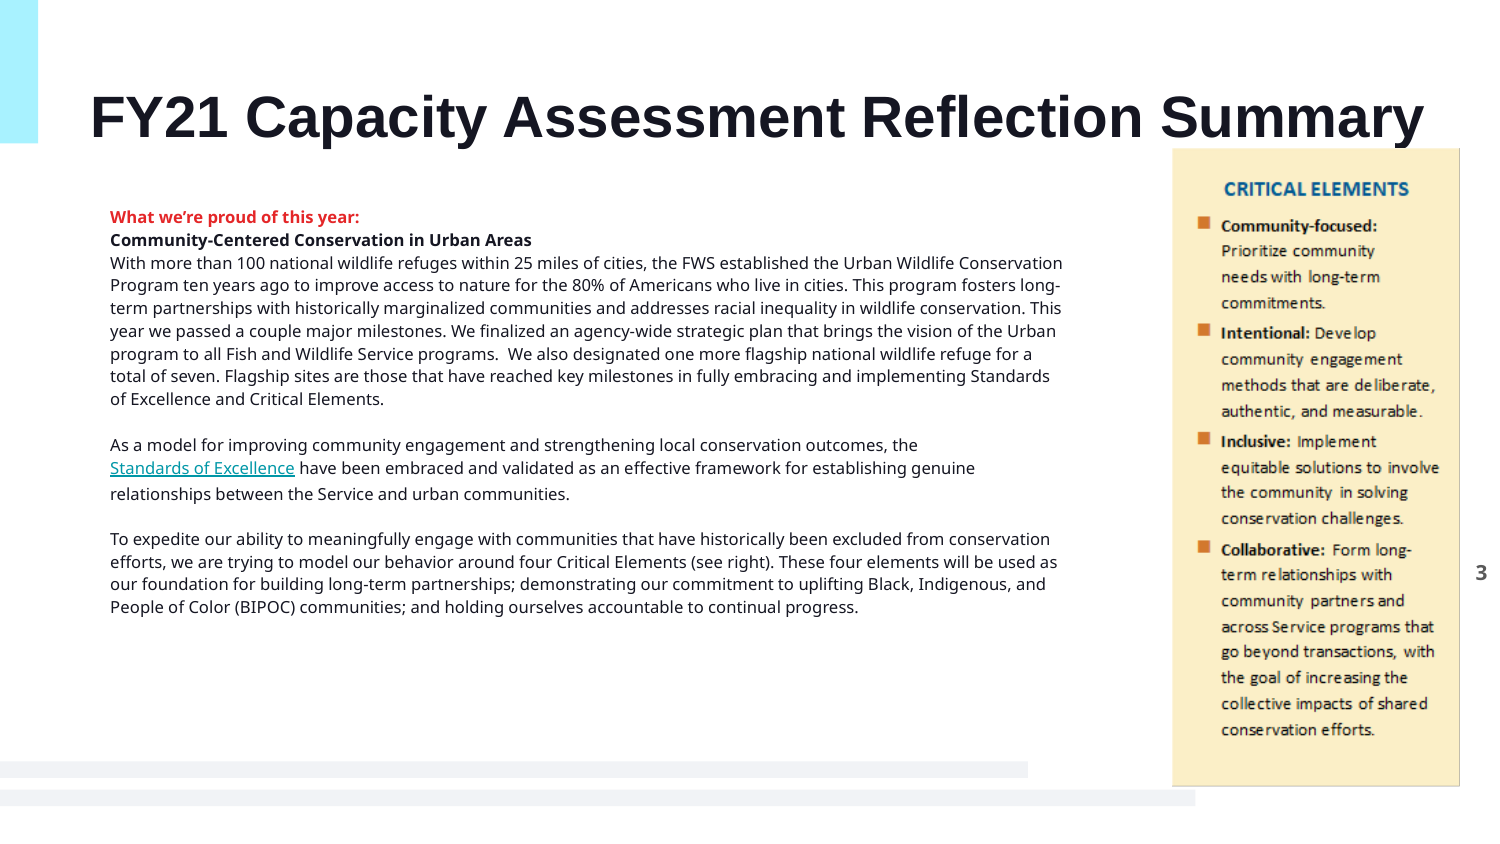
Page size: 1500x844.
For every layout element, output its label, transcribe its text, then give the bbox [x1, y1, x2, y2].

picture [1171, 148, 1465, 790]
list What we’re proud of this year: Community-Centered Conservation in Urban Areas With more than 100 national wildlife refuges within 25 miles of cities, the FWS established the Urban Wildlife Conservation Program ten years ago to improve access to nature for the 80% of Americans who live in cities. This program fosters long-term partnerships with historically marginalized communities and addresses racial inequality in wildlife conservation. This year we passed a couple major milestones. We finalized an agency-wide strategic plan that brings the vision of the Urban program to all Fish and Wildlife Service programs. We also designated one more flagship national wildlife refuge for a total of seven. Flagship sites are those that have reached key milestones in fully embracing and implementing Standards of Excellence and Critical Elements. As a model for improving community engagement and strengthening local conservation outcomes, the Standards of Excellence have been embraced and validated as an effective framework for establishing genuine relationships between the Service and urban communities. To expedite our ability to meaningfully engage with communities that have historically been excluded from conservation efforts, we are trying to model our behavior around four Critical Elements (see right). These four elements will be used as our foundation for building long-term partnerships; demonstrating our commitment to uplifting Black, Indigenous, and People of Color (BIPOC) communities; and holding ourselves accountable to continual progress. [76, 189, 1081, 750]
title FY21 Capacity Assessment Reflection Summary [75, 0, 1449, 149]
slide_number 3 [1468, 541, 1488, 607]
